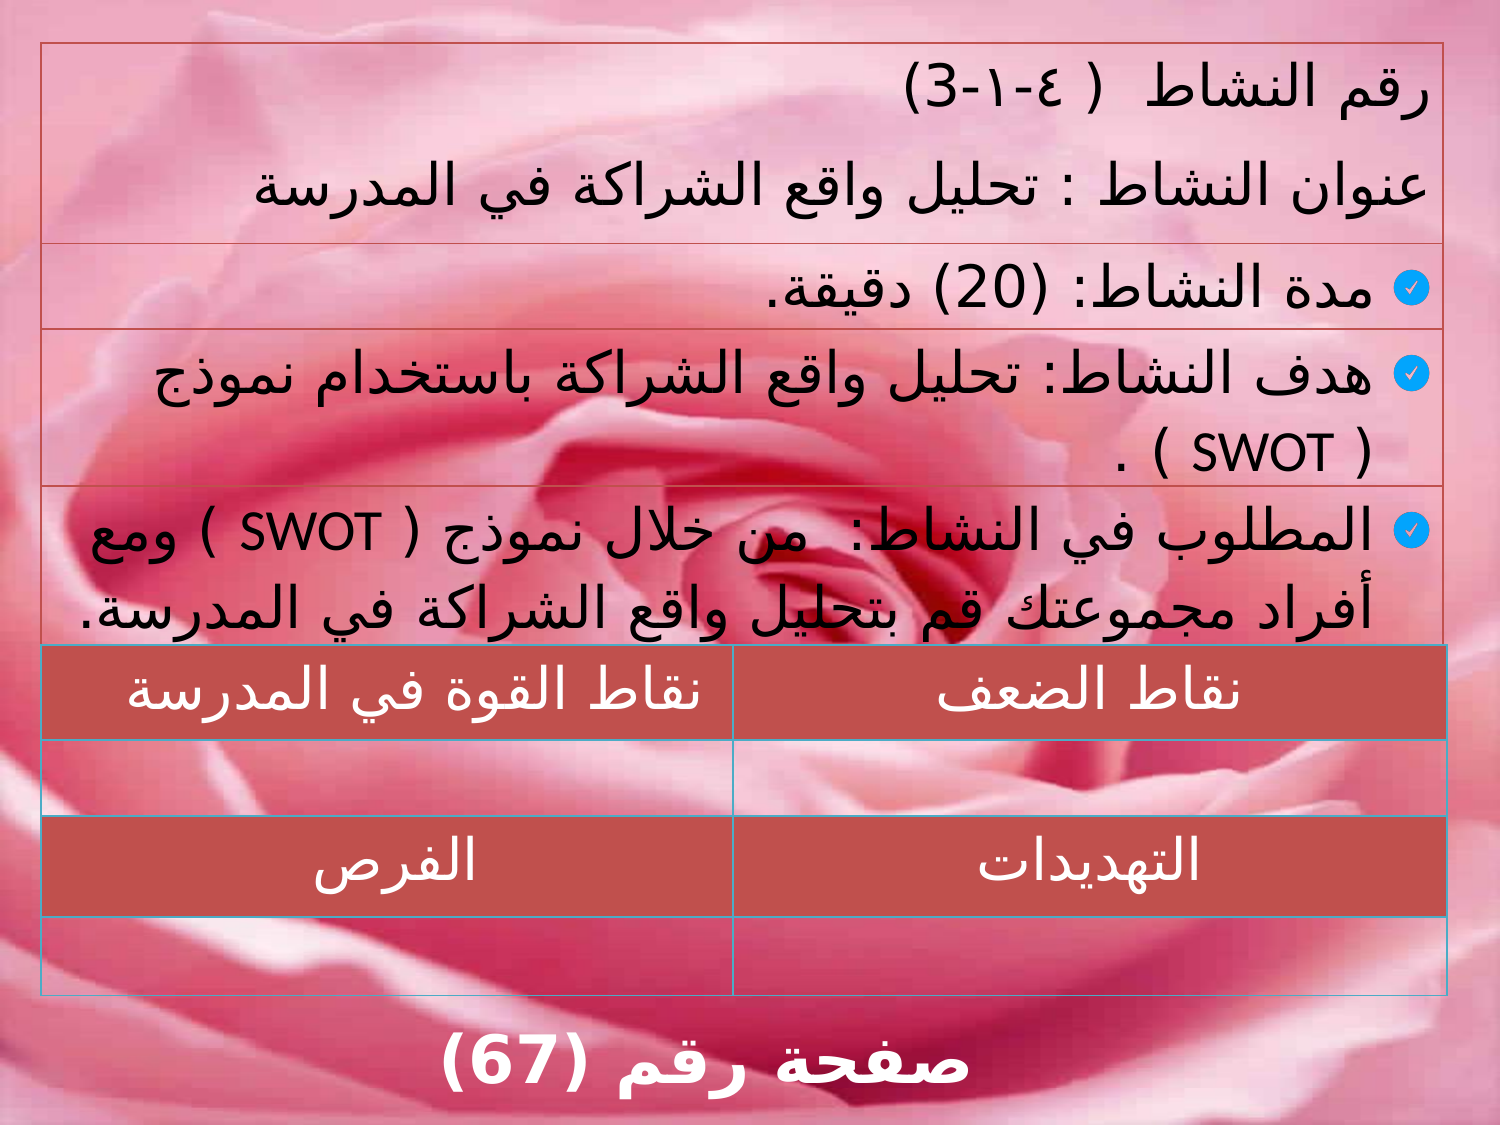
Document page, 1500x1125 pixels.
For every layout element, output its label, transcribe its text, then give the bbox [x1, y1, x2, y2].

table_cell [734, 741, 1446, 815]
table_cell الفرص [42, 817, 732, 916]
table_cell المطلوب في النشاط: من خلال نموذج ( SWOT ) ومع أفراد مجموعتك قم بتحليل واقع الشراكة في المدرسة. [42, 487, 1442, 644]
text_box صفحة رقم (67) [423, 1009, 989, 1105]
table_cell مدة النشاط: (20) دقيقة. [42, 244, 1442, 328]
table_header نقاط القوة في المدرسة [42, 646, 732, 739]
table_header نقاط الضعف [734, 646, 1446, 739]
table_cell [42, 918, 732, 995]
table_cell هدف النشاط: تحليل واقع الشراكة باستخدام نموذج ( SWOT ) . [42, 330, 1442, 485]
table_header رقم النشاط ( ٤-١-3) عنوان النشاط : تحليل واقع الشراكة في المدرسة [42, 44, 1442, 243]
table_cell [734, 918, 1446, 995]
table_cell التهديدات [734, 817, 1446, 916]
picture [0, 0, 1500, 1125]
table_cell [42, 741, 732, 815]
